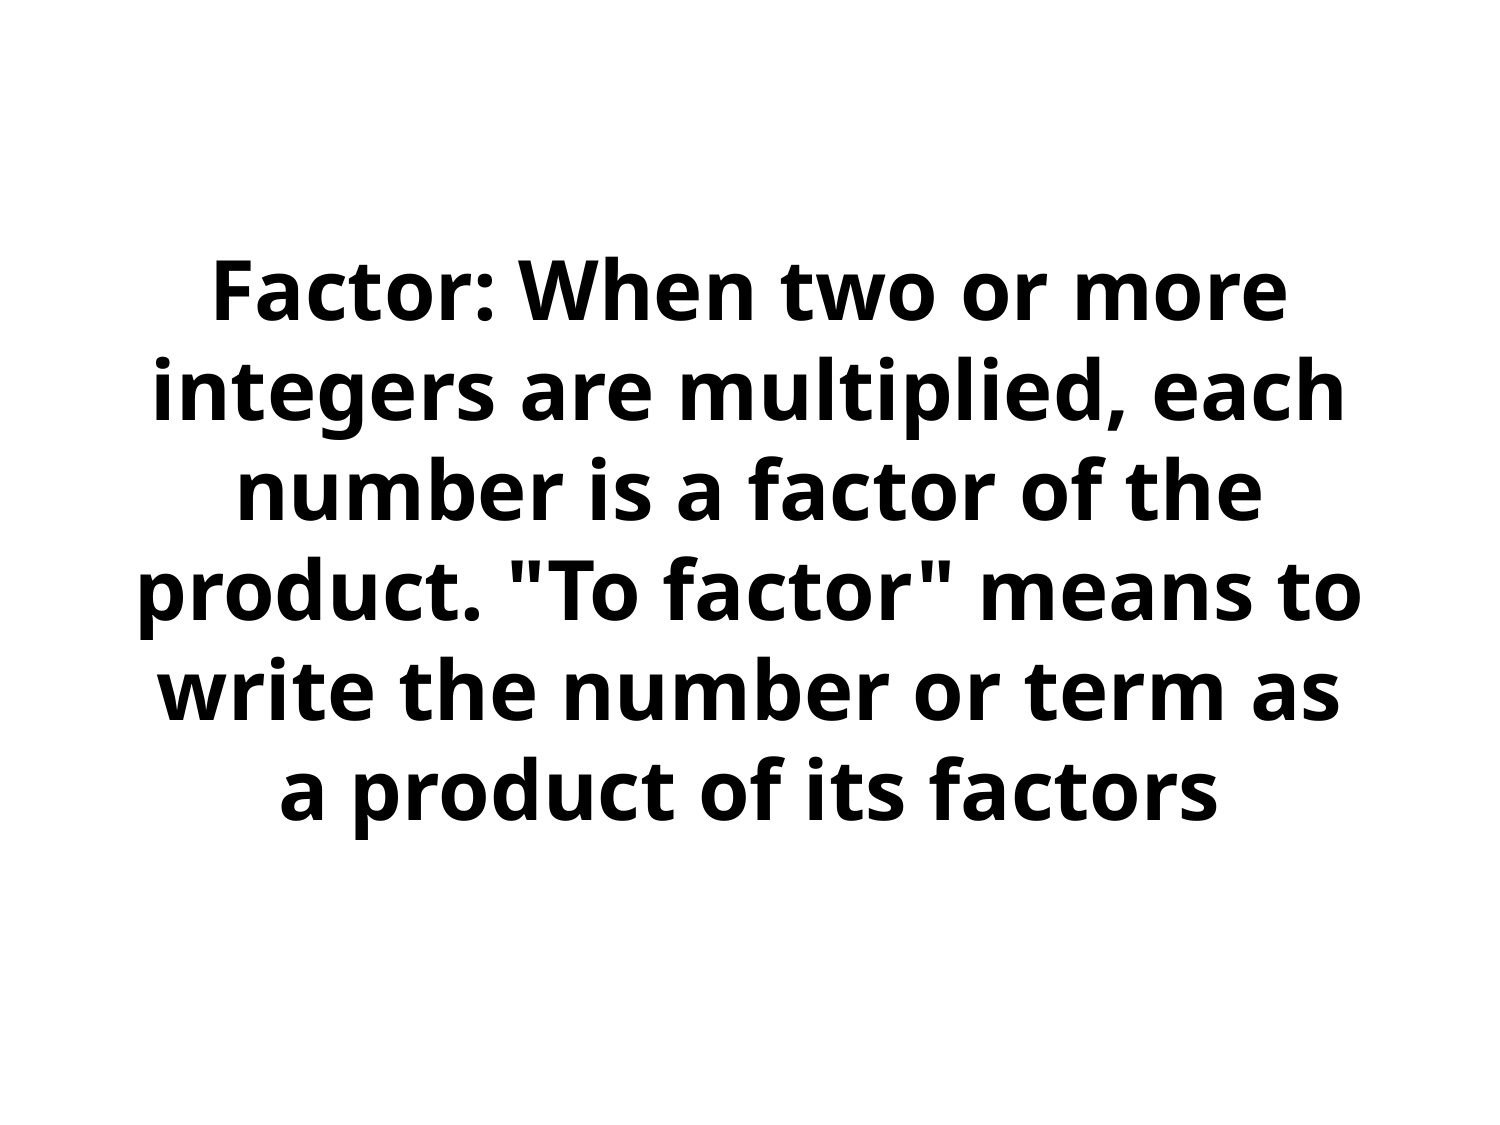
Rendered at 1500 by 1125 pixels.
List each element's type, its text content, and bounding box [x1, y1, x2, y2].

title Factor: When two or more integers are multiplied, each number is a factor of the product. "To factor" means to write the number or term as a product of its factors [112, 349, 1388, 591]
